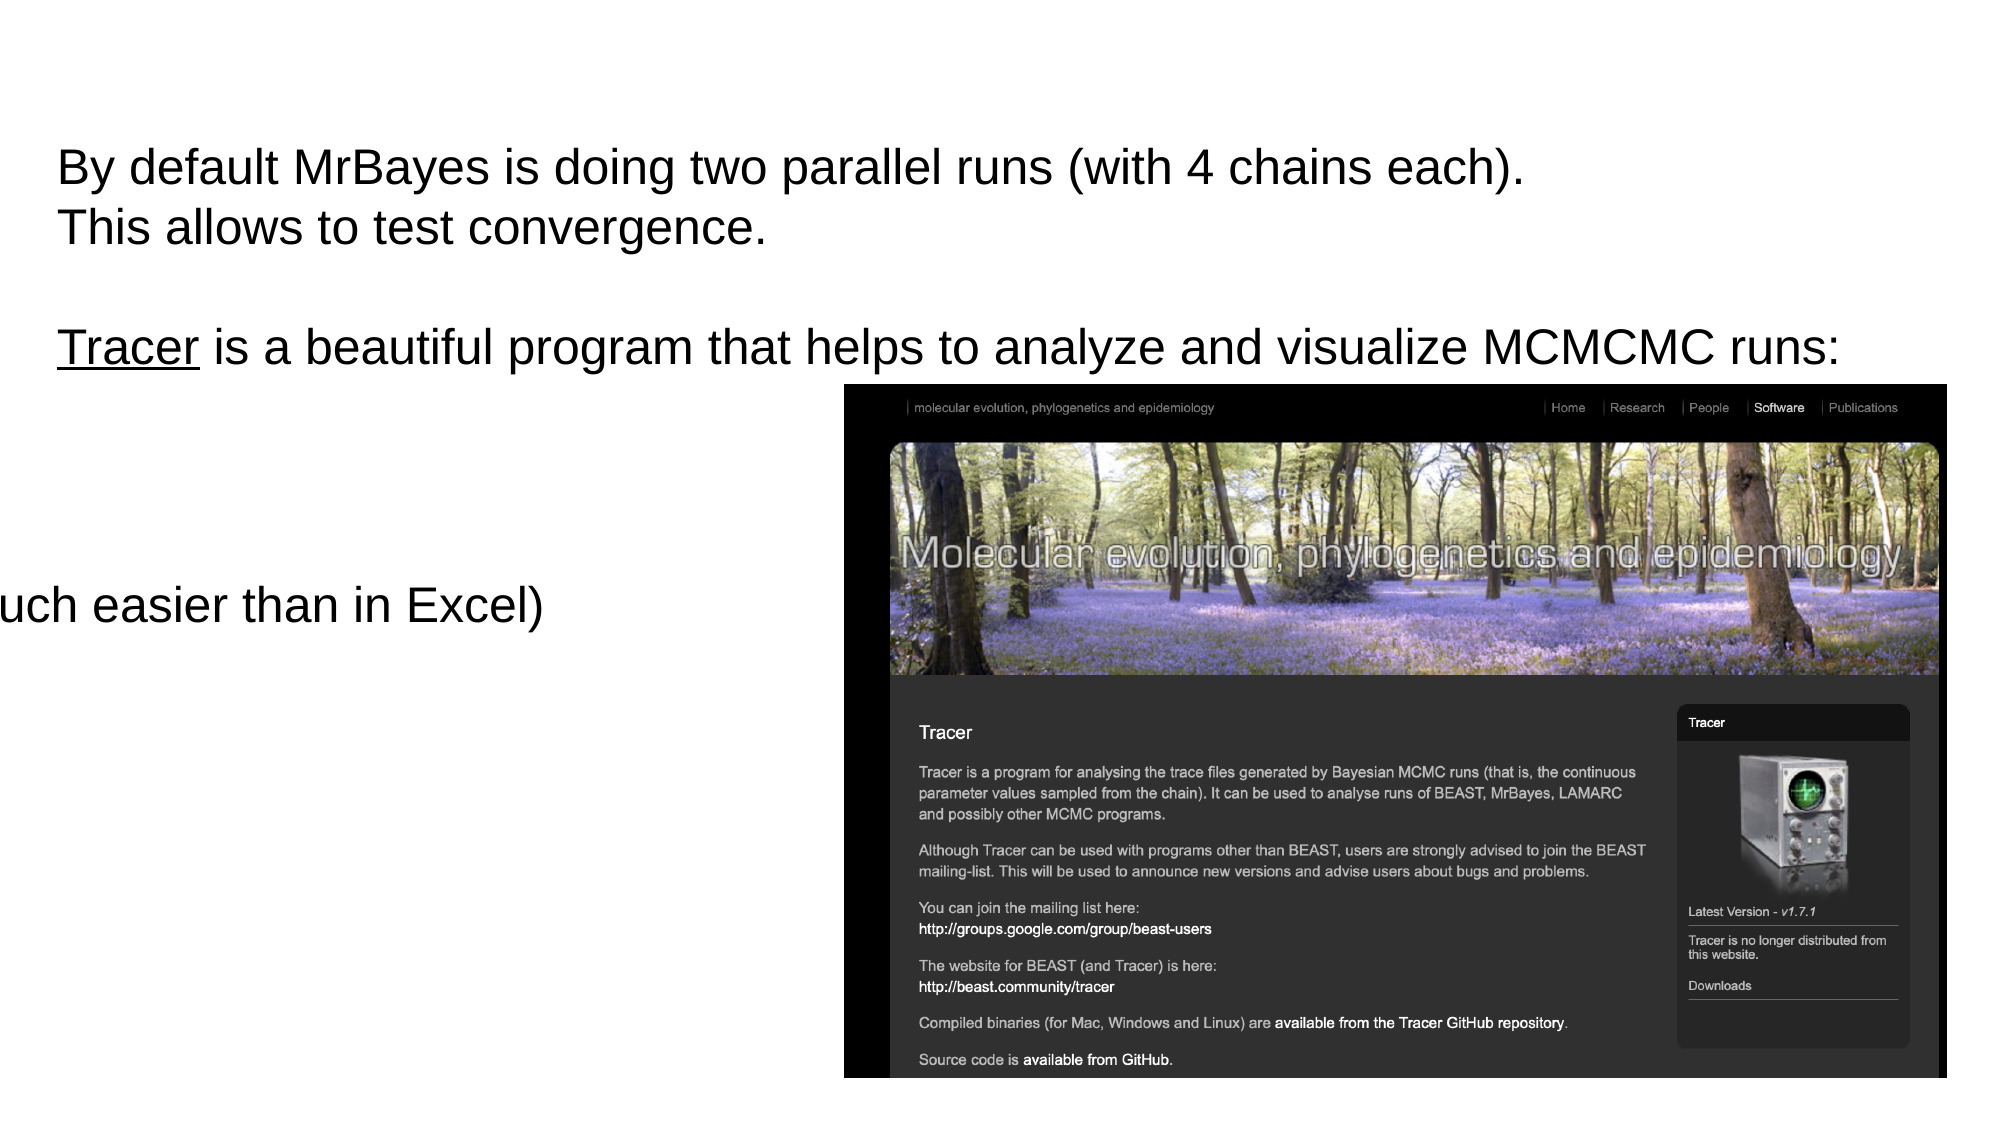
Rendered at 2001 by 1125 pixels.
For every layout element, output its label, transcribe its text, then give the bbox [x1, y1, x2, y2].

text_box (much easier than in Excel) [0, 565, 560, 640]
picture [844, 384, 1947, 1078]
text_box By default MrBayes is doing two parallel runs (with 4 chains each). This allows to test convergence. Tracer is a beautiful program that helps to analyze and visualize MCMCMC runs: [42, 127, 1857, 382]
